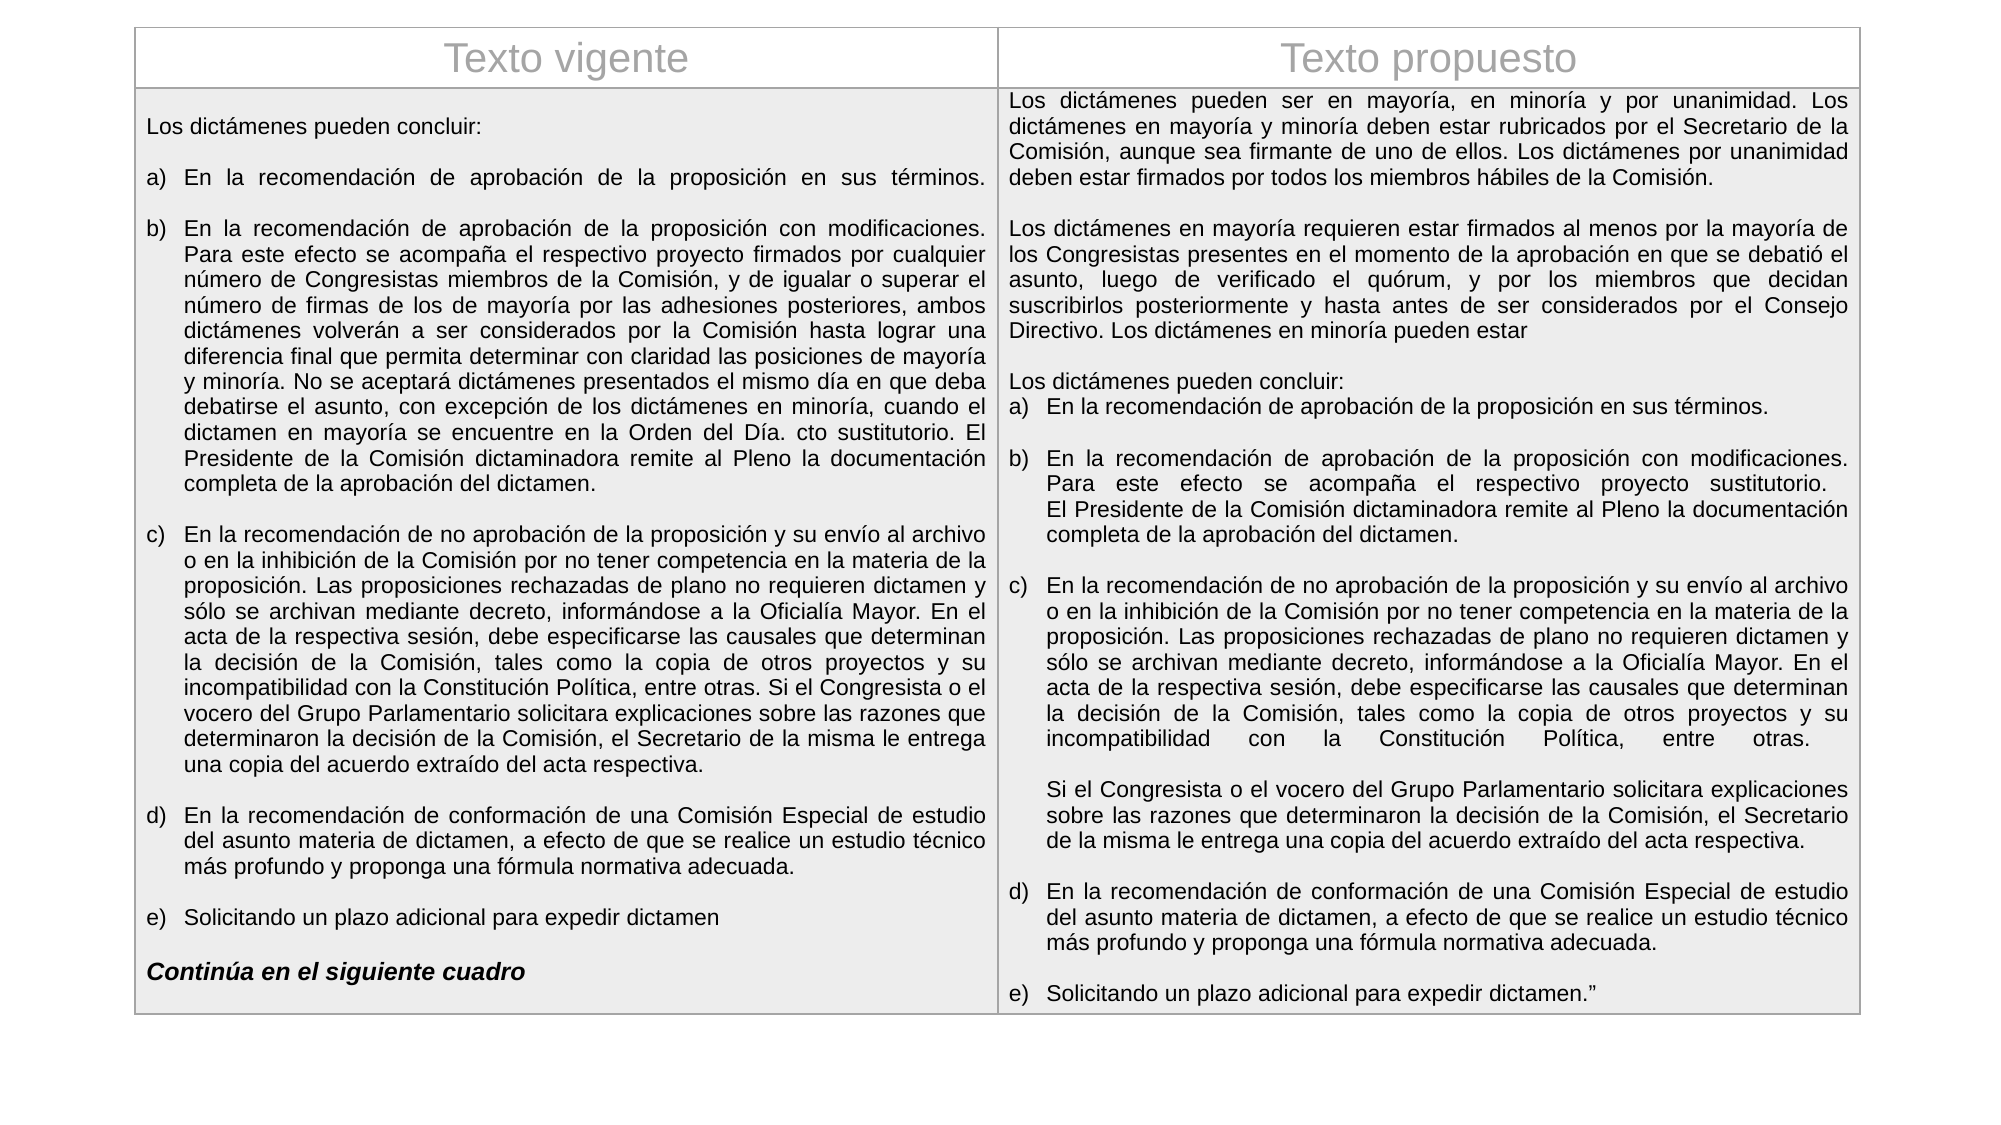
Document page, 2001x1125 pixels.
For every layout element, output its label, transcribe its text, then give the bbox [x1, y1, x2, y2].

table_header Texto vigente [136, 28, 997, 87]
table_cell Los dictámenes pueden ser en mayoría, en minoría y por unanimidad. Los dictámenes en mayoría y minoría deben estar rubricados por el Secretario de la Comisión, aunque sea firmante de uno de ellos. Los dictámenes por unanimidad deben estar firmados por todos los miembros hábiles de la Comisión. Los dictámenes en mayoría requieren estar firmados al menos por la mayoría de los Congresistas presentes en el momento de la aprobación en que se debatió el asunto, luego de verificado el quórum, y por los miembros que decidan suscribirlos posteriormente y hasta antes de ser considerados por el Consejo Directivo. Los dictámenes en minoría pueden estar Los dictámenes pueden concluir: En la recomendación de aprobación de la proposición en sus términos. En la recomendación de aprobación de la proposición con modificaciones. Para este efecto se acompaña el respectivo proyecto sustitutorio. El Presidente de la Comisión dictaminadora remite al Pleno la documentación completa de la aprobación del dictamen. En la recomendación de no aprobación de la proposición y su envío al archivo o en la inhibición de la Comisión por no tener competencia en la materia de la proposición. Las proposiciones rechazadas de plano no requieren dictamen y sólo se archivan mediante decreto, informándose a la Oficialía Mayor. En el acta de la respectiva sesión, debe especificarse las causales que determinan la decisión de la Comisión, tales como la copia de otros proyectos y su incompatibilidad con la Constitución Política, entre otras. Si el Congresista o el vocero del Grupo Parlamentario solicitara explicaciones sobre las razones que determinaron la decisión de la Comisión, el Secretario de la misma le entrega una copia del acuerdo extraído del acta respectiva. En la recomendación de conformación de una Comisión Especial de estudio del asunto materia de dictamen, a efecto de que se realice un estudio técnico más profundo y proponga una fórmula normativa adecuada. Solicitando un plazo adicional para expedir dictamen.” [999, 89, 1859, 1013]
table_header Texto propuesto [999, 28, 1859, 87]
table_cell Los dictámenes pueden concluir: En la recomendación de aprobación de la proposición en sus términos. En la recomendación de aprobación de la proposición con modificaciones. Para este efecto se acompaña el respectivo proyecto firmados por cualquier número de Congresistas miembros de la Comisión, y de igualar o superar el número de firmas de los de mayoría por las adhesiones posteriores, ambos dictámenes volverán a ser considerados por la Comisión hasta lograr una diferencia final que permita determinar con claridad las posiciones de mayoría y minoría. No se aceptará dictámenes presentados el mismo día en que deba debatirse el asunto, con excepción de los dictámenes en minoría, cuando el dictamen en mayoría se encuentre en la Orden del Día. cto sustitutorio. El Presidente de la Comisión dictaminadora remite al Pleno la documentación completa de la aprobación del dictamen. En la recomendación de no aprobación de la proposición y su envío al archivo o en la inhibición de la Comisión por no tener competencia en la materia de la proposición. Las proposiciones rechazadas de plano no requieren dictamen y sólo se archivan mediante decreto, informándose a la Oficialía Mayor. En el acta de la respectiva sesión, debe especificarse las causales que determinan la decisión de la Comisión, tales como la copia de otros proyectos y su incompatibilidad con la Constitución Política, entre otras. Si el Congresista o el vocero del Grupo Parlamentario solicitara explicaciones sobre las razones que determinaron la decisión de la Comisión, el Secretario de la misma le entrega una copia del acuerdo extraído del acta respectiva. En la recomendación de conformación de una Comisión Especial de estudio del asunto materia de dictamen, a efecto de que se realice un estudio técnico más profundo y proponga una fórmula normativa adecuada. Solicitando un plazo adicional para expedir dictamen Continúa en el siguiente cuadro [136, 89, 997, 1013]
